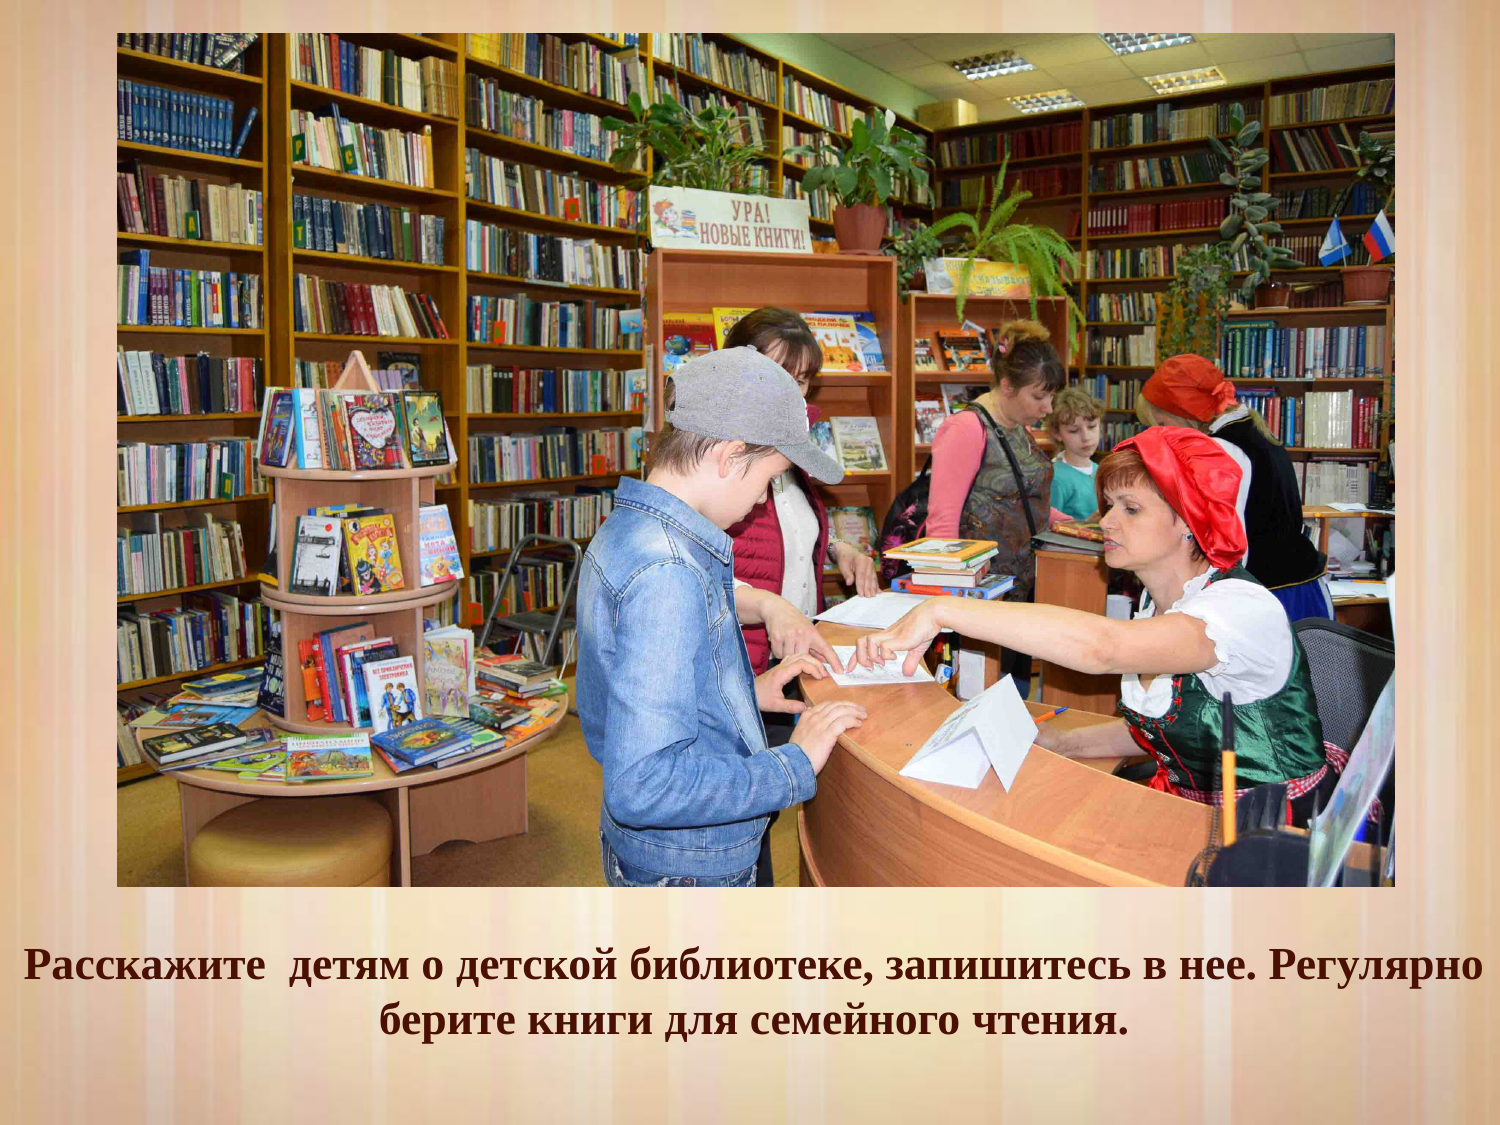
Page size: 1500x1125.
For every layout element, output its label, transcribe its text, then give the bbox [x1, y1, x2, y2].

list Расскажите детям о детской библиотеке, запишитесь в нее. Регулярно берите книги для семейного чтения. [5, 926, 1500, 1116]
picture [0, 0, 1500, 1125]
